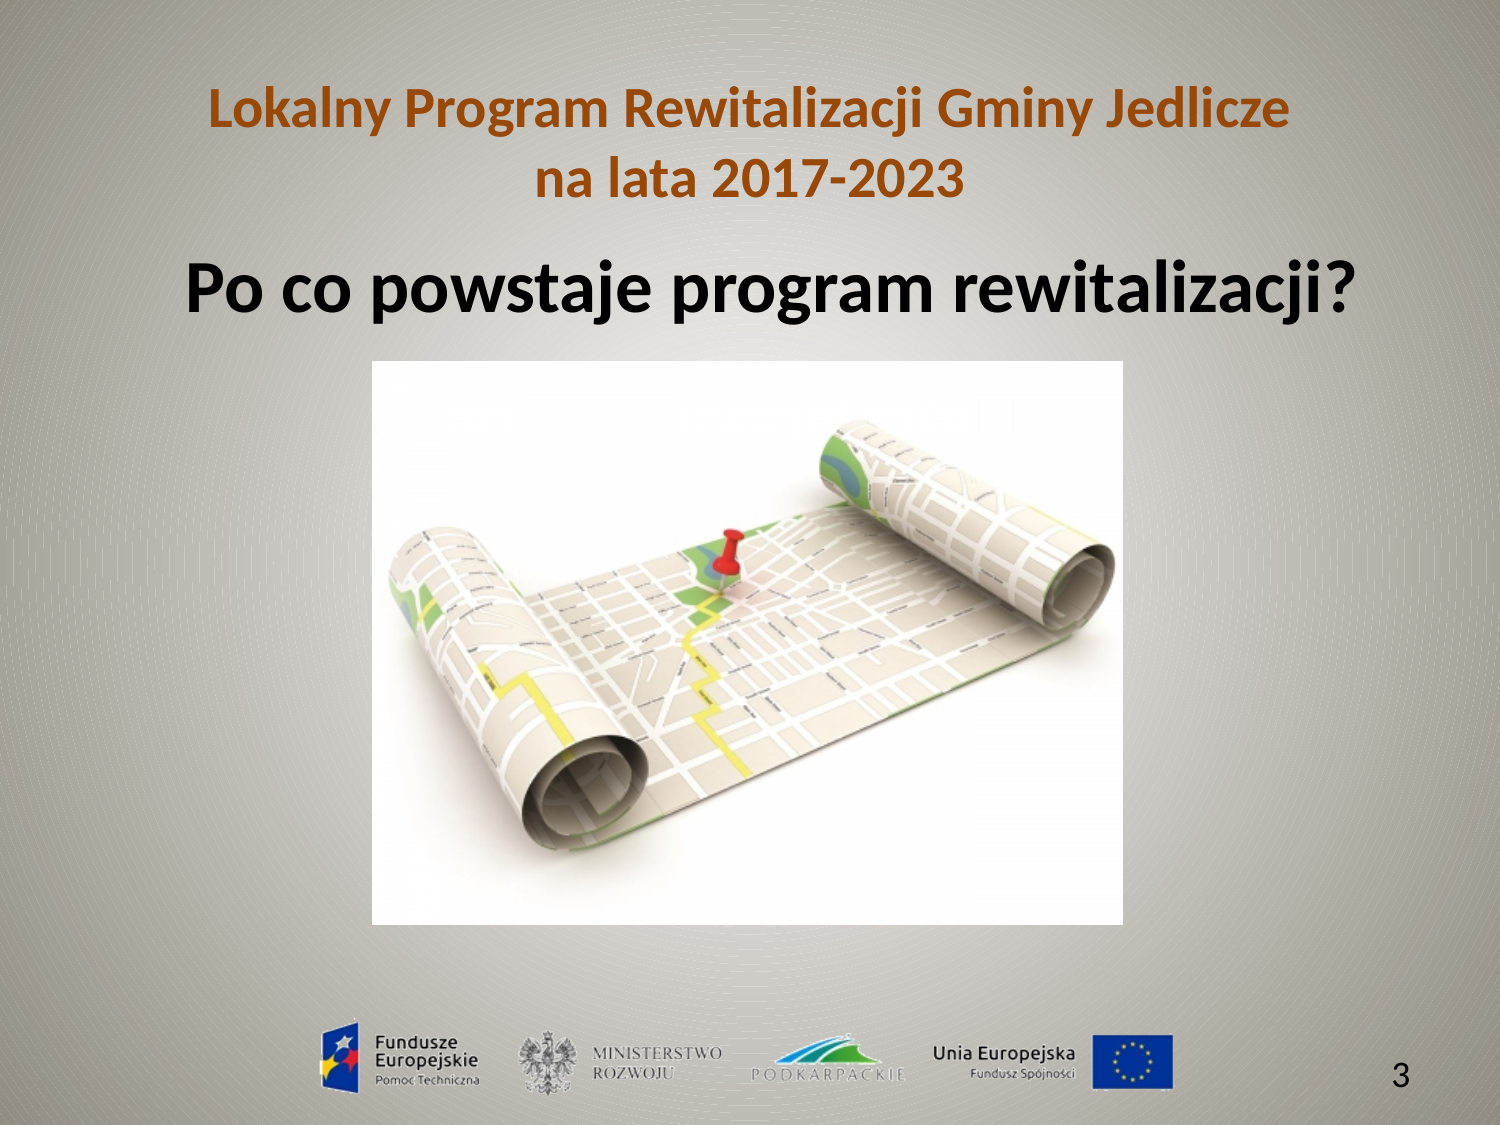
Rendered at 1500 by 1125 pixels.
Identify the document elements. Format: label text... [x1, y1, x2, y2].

list Po co powstaje program rewitalizacji? [76, 230, 1459, 1059]
picture [305, 995, 1195, 1125]
picture [372, 361, 1123, 925]
slide_number 3 [1199, 1042, 1425, 1103]
title Lokalny Program Rewitalizacji Gminy Jedlicze na lata 2017-2023 [75, 45, 1425, 233]
